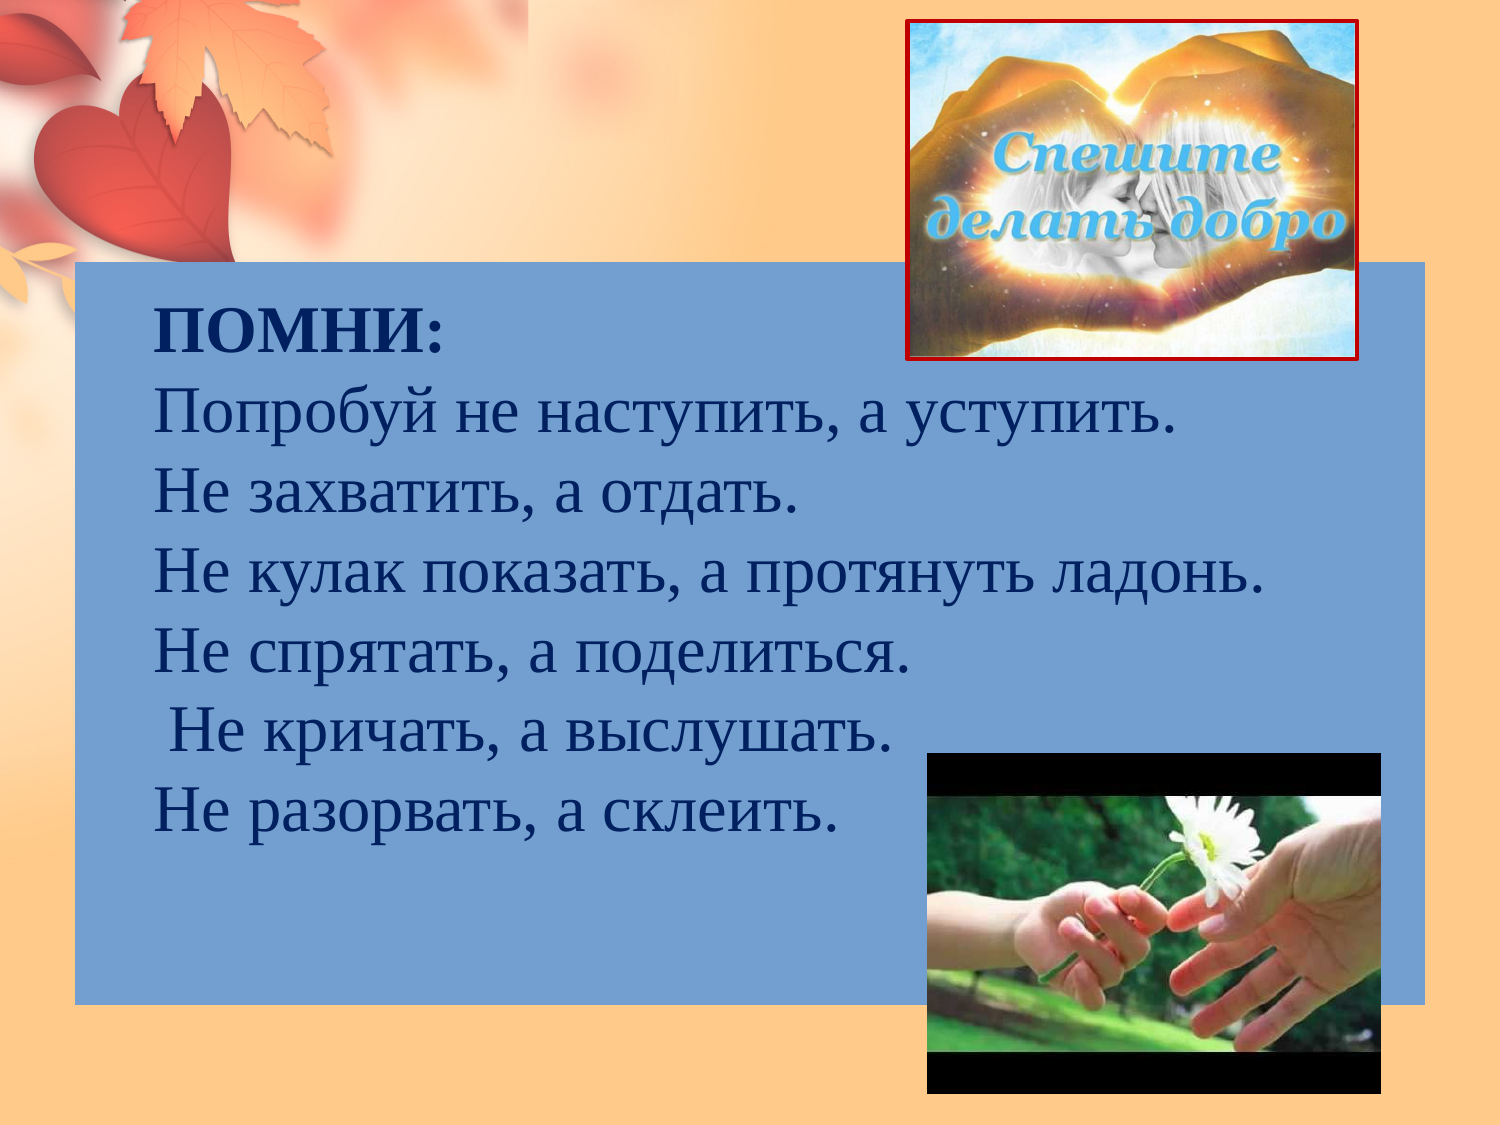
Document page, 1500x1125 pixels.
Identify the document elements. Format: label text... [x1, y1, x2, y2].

picture [0, 0, 1500, 1125]
text_box ПОМНИ: Попробуй не наступить, а уступить. Не захватить, а отдать. Не кулак показать, а протянуть ладонь. Не спрятать, а поделиться. Не кричать, а выслушать. Не разорвать, а склеить. [138, 277, 1306, 853]
